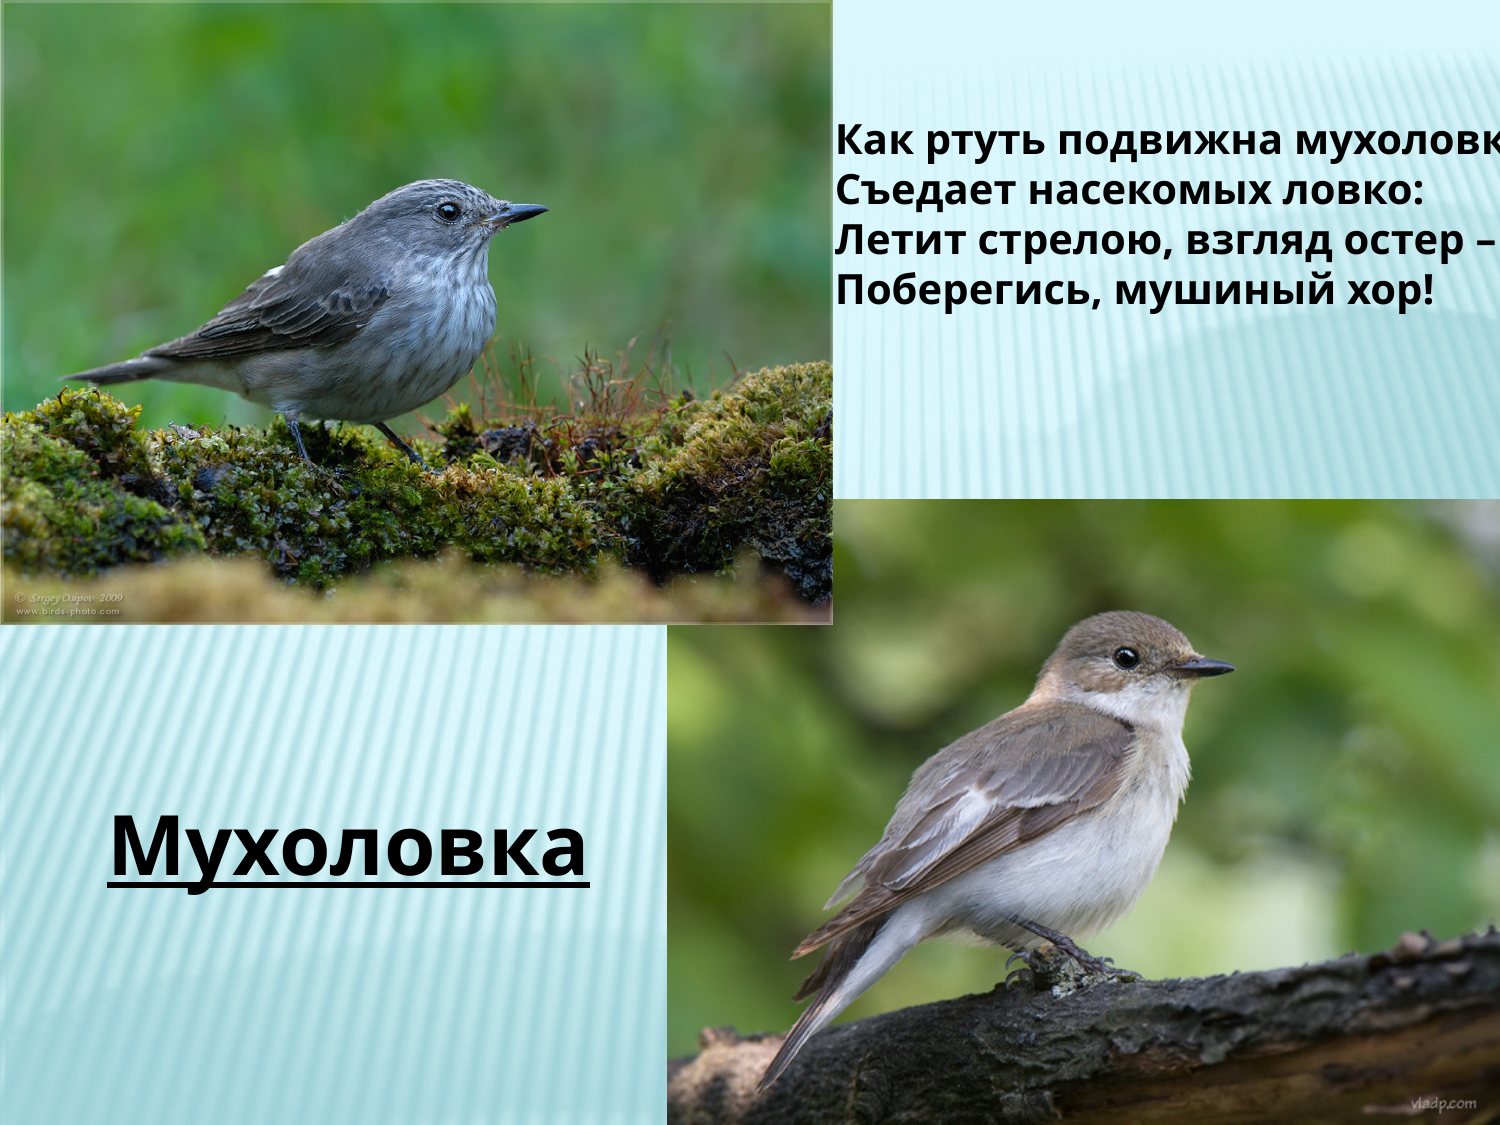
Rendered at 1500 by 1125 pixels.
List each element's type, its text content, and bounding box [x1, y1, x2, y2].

picture [0, 0, 1500, 1125]
text_box Как ртуть подвижна мухоловка, Съедает насекомых ловко: Летит стрелою, взгляд остер – Поберегись, мушиный хор! [843, 105, 1500, 371]
text_box Мухоловка [92, 785, 605, 900]
